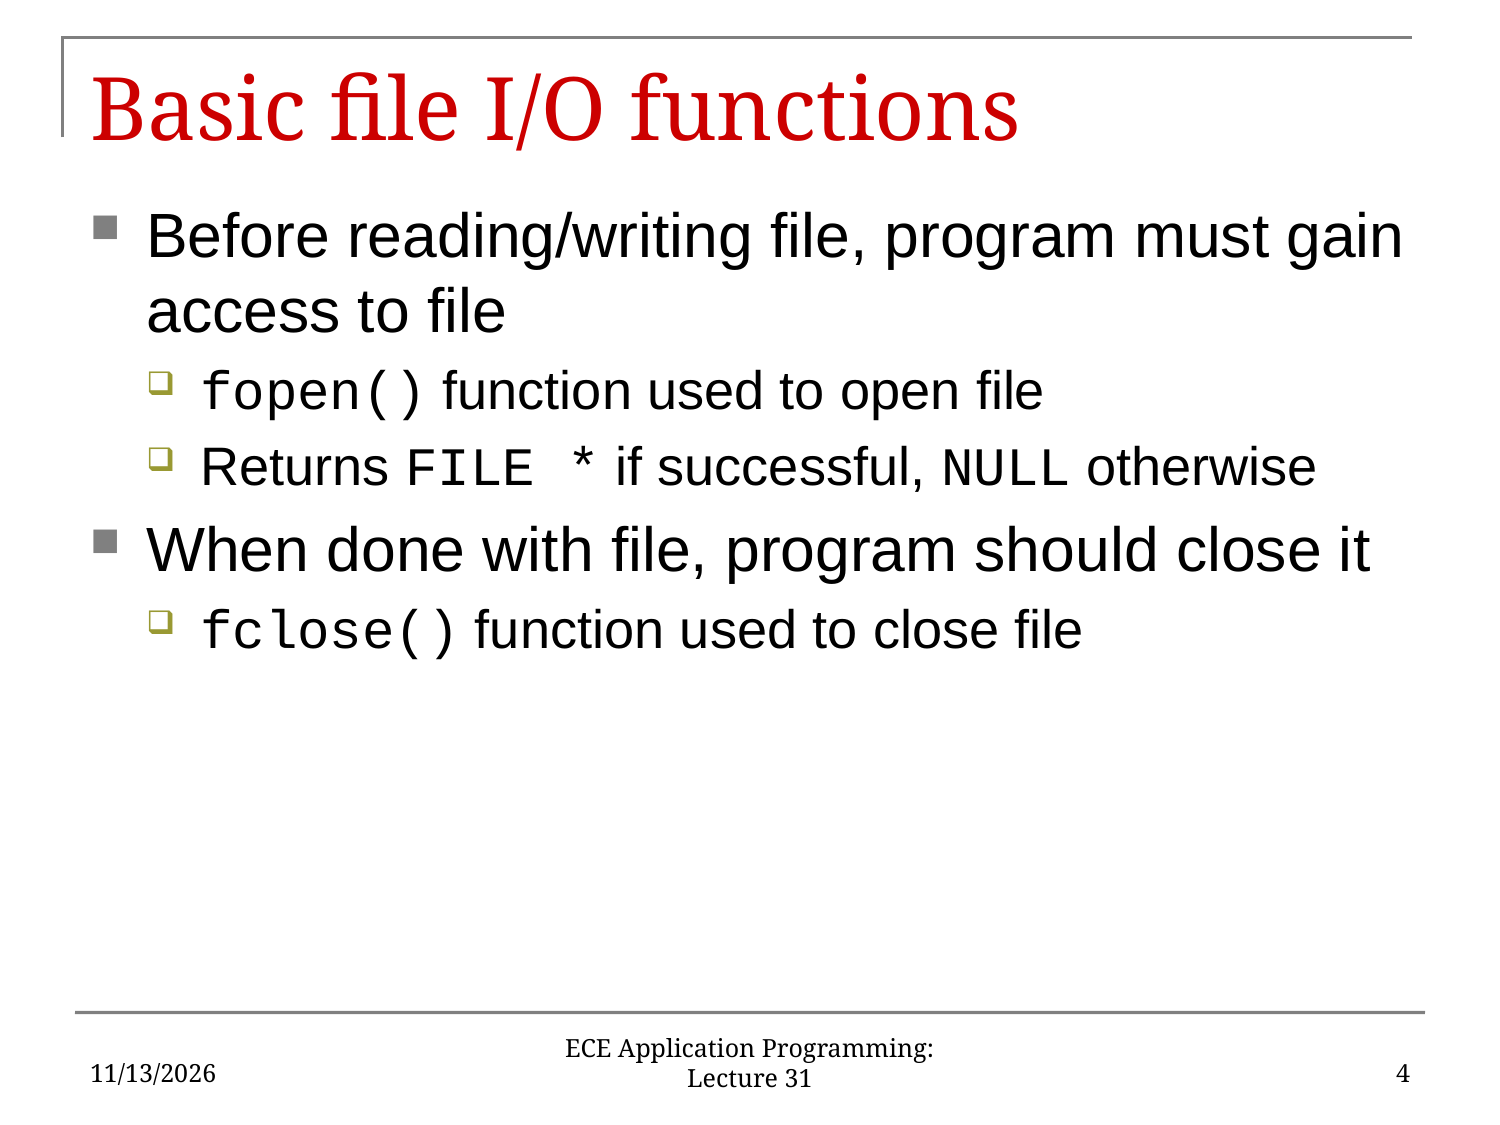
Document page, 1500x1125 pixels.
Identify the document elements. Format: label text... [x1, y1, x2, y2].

slide_number 4 [1074, 1023, 1426, 1100]
title Basic file I/O functions [75, 45, 1425, 163]
footer ECE Application Programming: Lecture 31 [512, 1024, 988, 1101]
list Before reading/writing file, program must gain access to file fopen() function used to open file Returns FILE * if successful, NULL otherwise When done with file, program should close it fclose() function used to close file [75, 187, 1425, 1006]
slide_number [74, 1023, 426, 1100]
